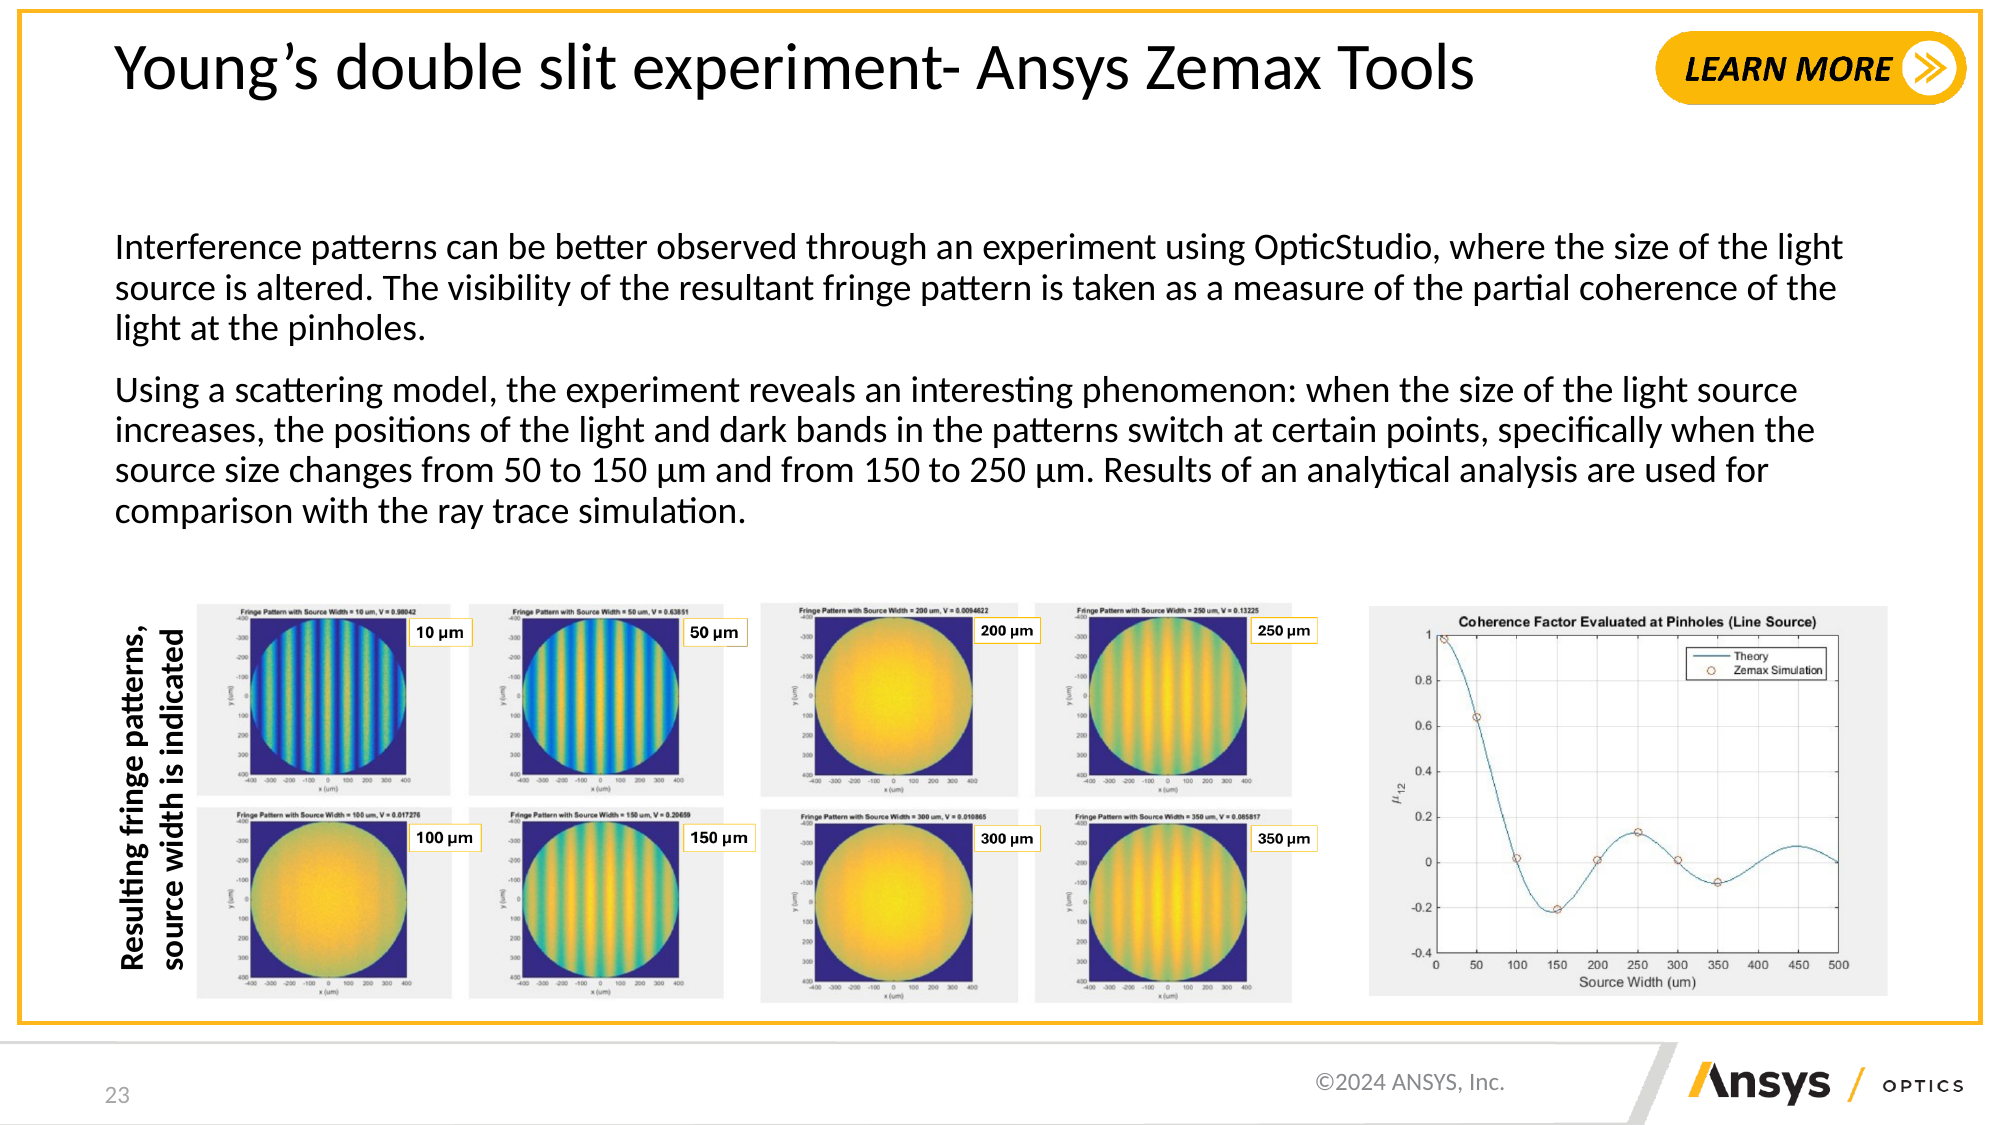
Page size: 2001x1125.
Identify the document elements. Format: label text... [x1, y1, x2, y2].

picture [0, 0, 2000, 1125]
text_box Resulting fringe patterns, source width is indicated [102, 593, 197, 986]
text_box [18, 10, 1981, 1024]
slide_number 23 [89, 1073, 540, 1114]
